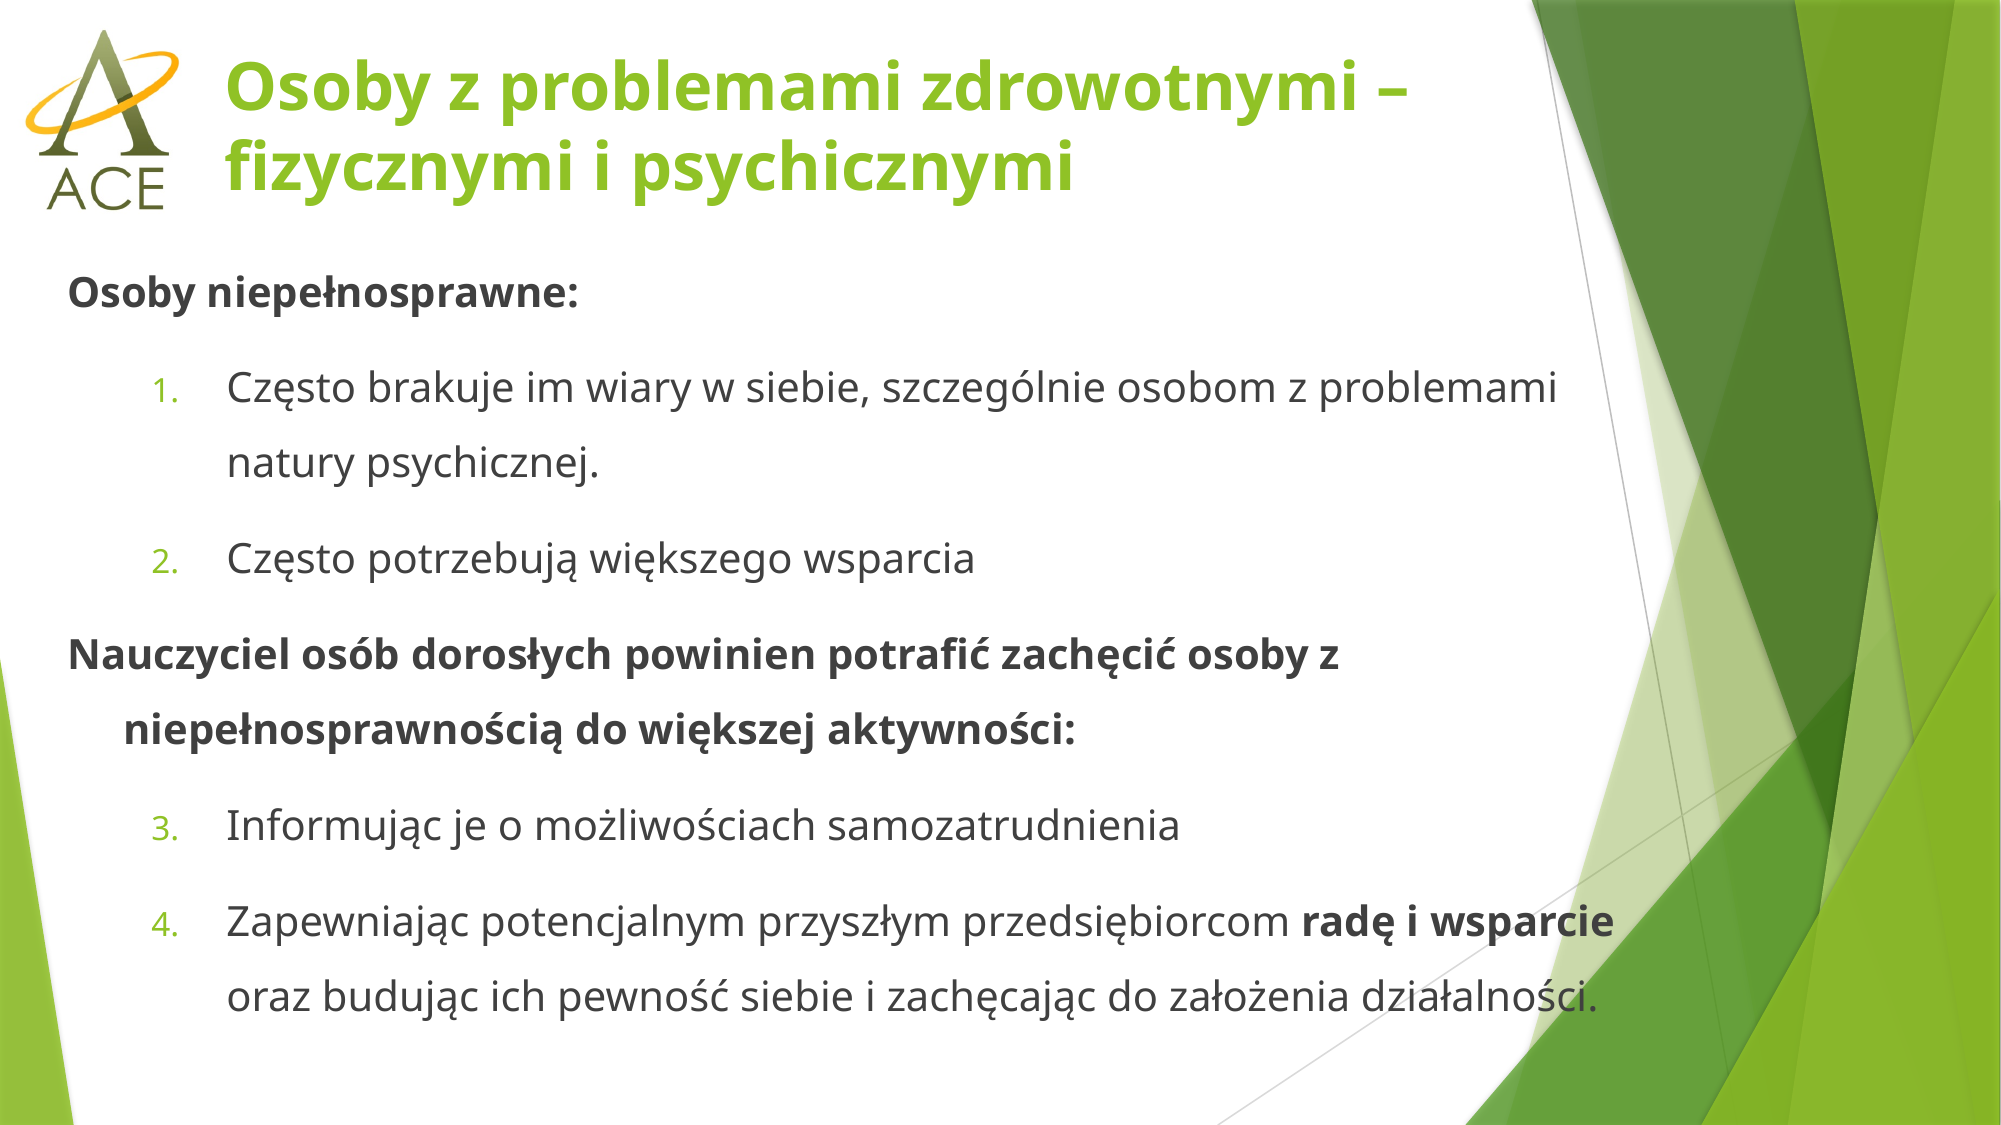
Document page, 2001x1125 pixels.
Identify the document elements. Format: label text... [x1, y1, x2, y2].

title Osoby z problemami zdrowotnymi – fizycznymi i psychicznymi [209, 35, 1522, 210]
picture [0, 15, 210, 225]
list Osoby niepełnosprawne: Często brakuje im wiary w siebie, szczególnie osobom z problemami natury psychicznej. Często potrzebują większego wsparcia Nauczyciel osób dorosłych powinien potrafić zachęcić osoby z niepełnosprawnością do większej aktywności: Informując je o możliwościach samozatrudnienia Zapewniając potencjalnym przyszłym przedsiębiorcom radę i wsparcie oraz budując ich pewność siebie i zachęcając do założenia działalności. [51, 232, 1666, 1084]
